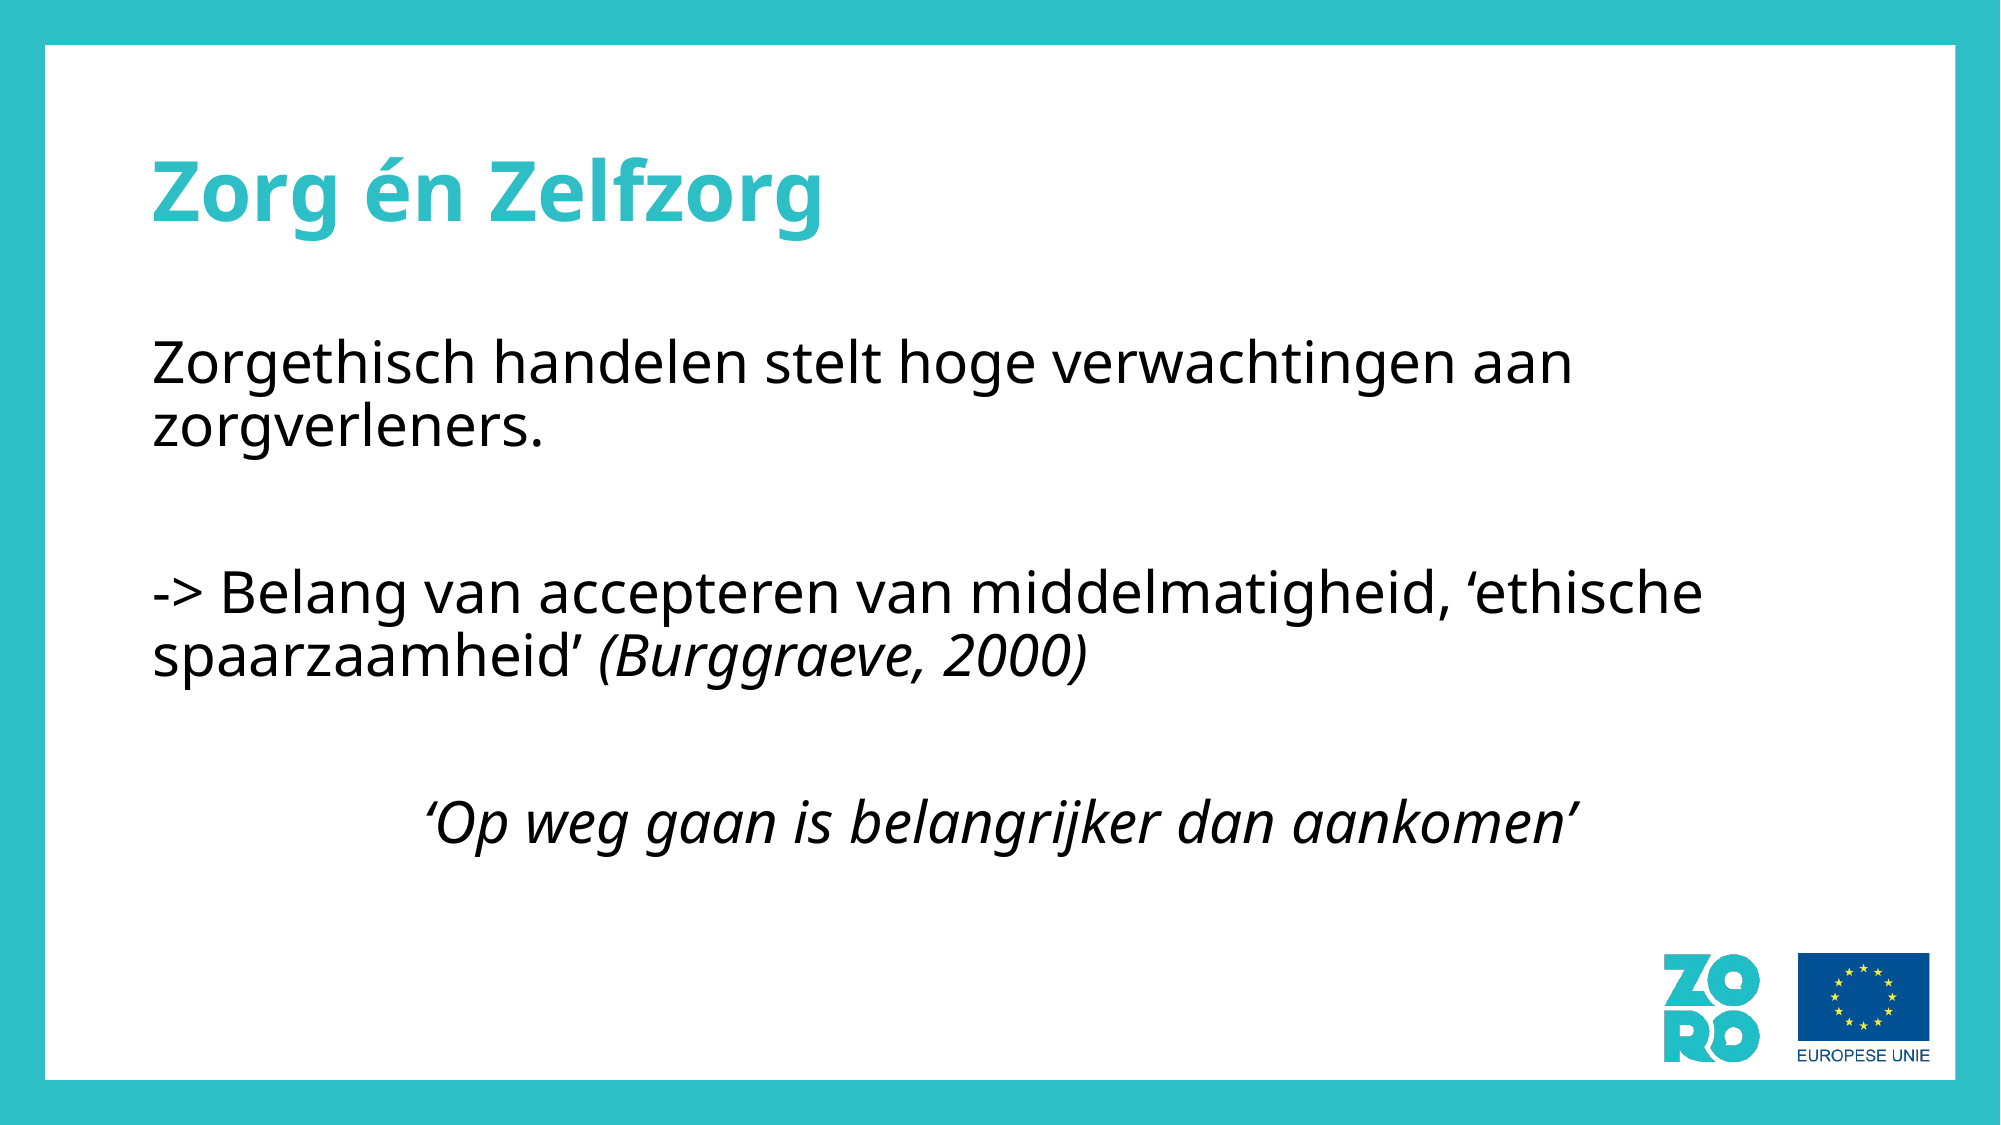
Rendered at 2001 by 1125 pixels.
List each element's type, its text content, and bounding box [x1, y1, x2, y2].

list Zorgethisch handelen stelt hoge verwachtingen aan zorgverleners. -> Belang van accepteren van middelmatigheid, ‘ethische spaarzaamheid’ (Burggraeve, 2000) ‘Op weg gaan is belangrijker dan aankomen’ [137, 325, 1863, 1040]
picture [1650, 1040, 1774, 1062]
title Zorg én Zelfzorg [137, 85, 1863, 304]
picture [1794, 952, 1934, 1062]
